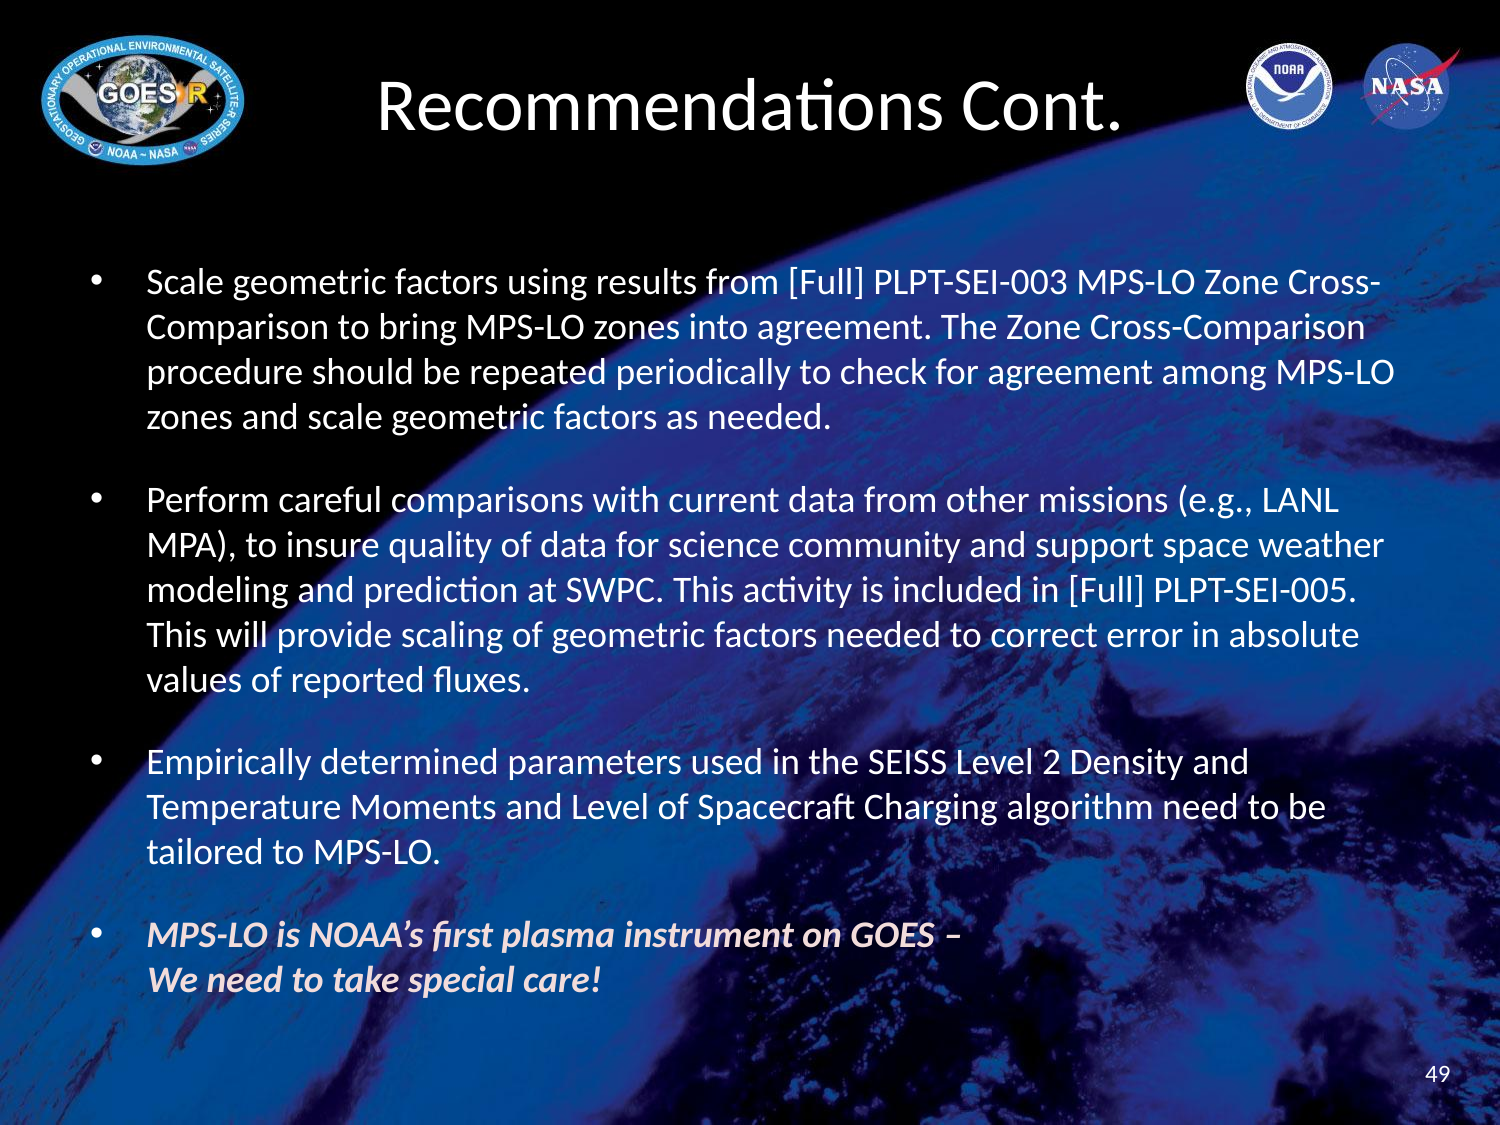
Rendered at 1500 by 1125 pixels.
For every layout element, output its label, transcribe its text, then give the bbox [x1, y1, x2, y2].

list Scale geometric factors using results from [Full] PLPT-SEI-003 MPS-LO Zone Cross-Comparison to bring MPS-LO zones into agreement. The Zone Cross-Comparison procedure should be repeated periodically to check for agreement among MPS-LO zones and scale geometric factors as needed. Perform careful comparisons with current data from other missions (e.g., LANL MPA), to insure quality of data for science community and support space weather modeling and prediction at SWPC. This activity is included in [Full] PLPT-SEI-005. This will provide scaling of geometric factors needed to correct error in absolute values of reported fluxes. Empirically determined parameters used in the SEISS Level 2 Density and Temperature Moments and Level of Spacecraft Charging algorithm need to be tailored to MPS-LO. MPS-LO is NOAA’s first plasma instrument on GOES – We need to take special care! [75, 249, 1425, 993]
title Recommendations Cont. [225, 21, 1277, 180]
slide_number 49 [1353, 1042, 1466, 1103]
picture [0, 0, 1500, 1125]
